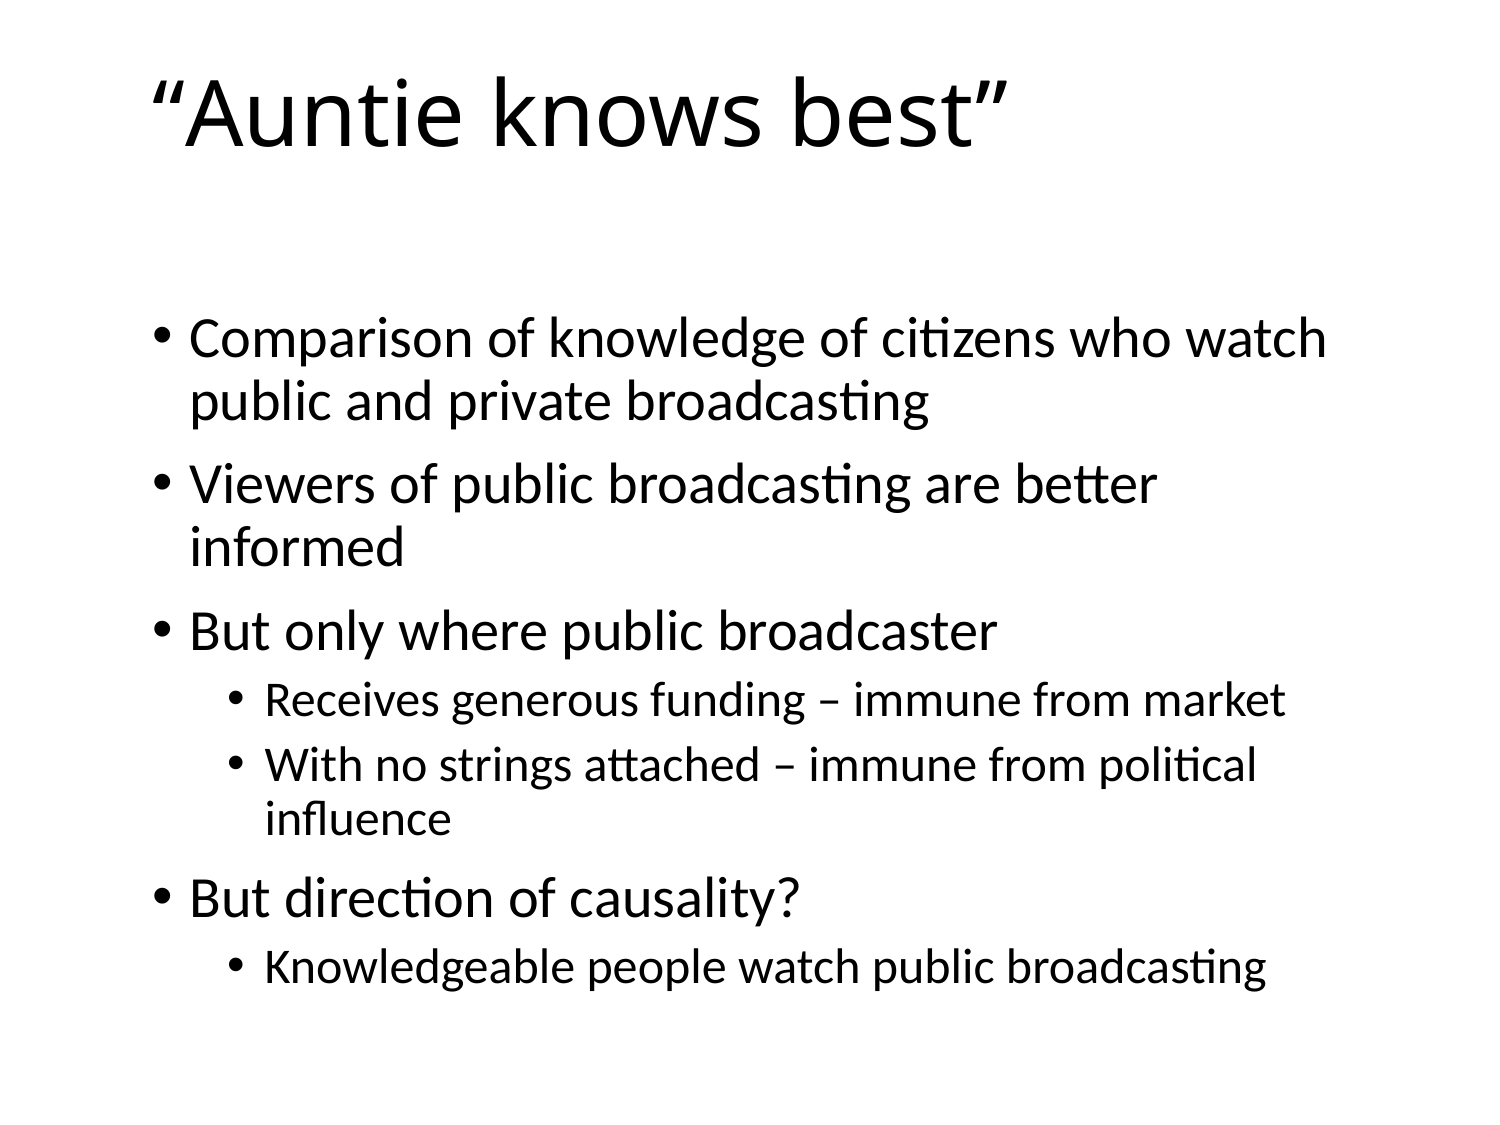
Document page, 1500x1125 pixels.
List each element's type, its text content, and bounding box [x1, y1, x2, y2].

text_box “Auntie knows best” [137, 59, 1400, 278]
text_box Comparison of knowledge of citizens who watch public and private broadcasting Viewers of public broadcasting are better informed But only where public broadcaster Receives generous funding – immune from market With no strings attached – immune from political influence But direction of causality? Knowledgeable people watch public broadcasting [137, 299, 1400, 1014]
